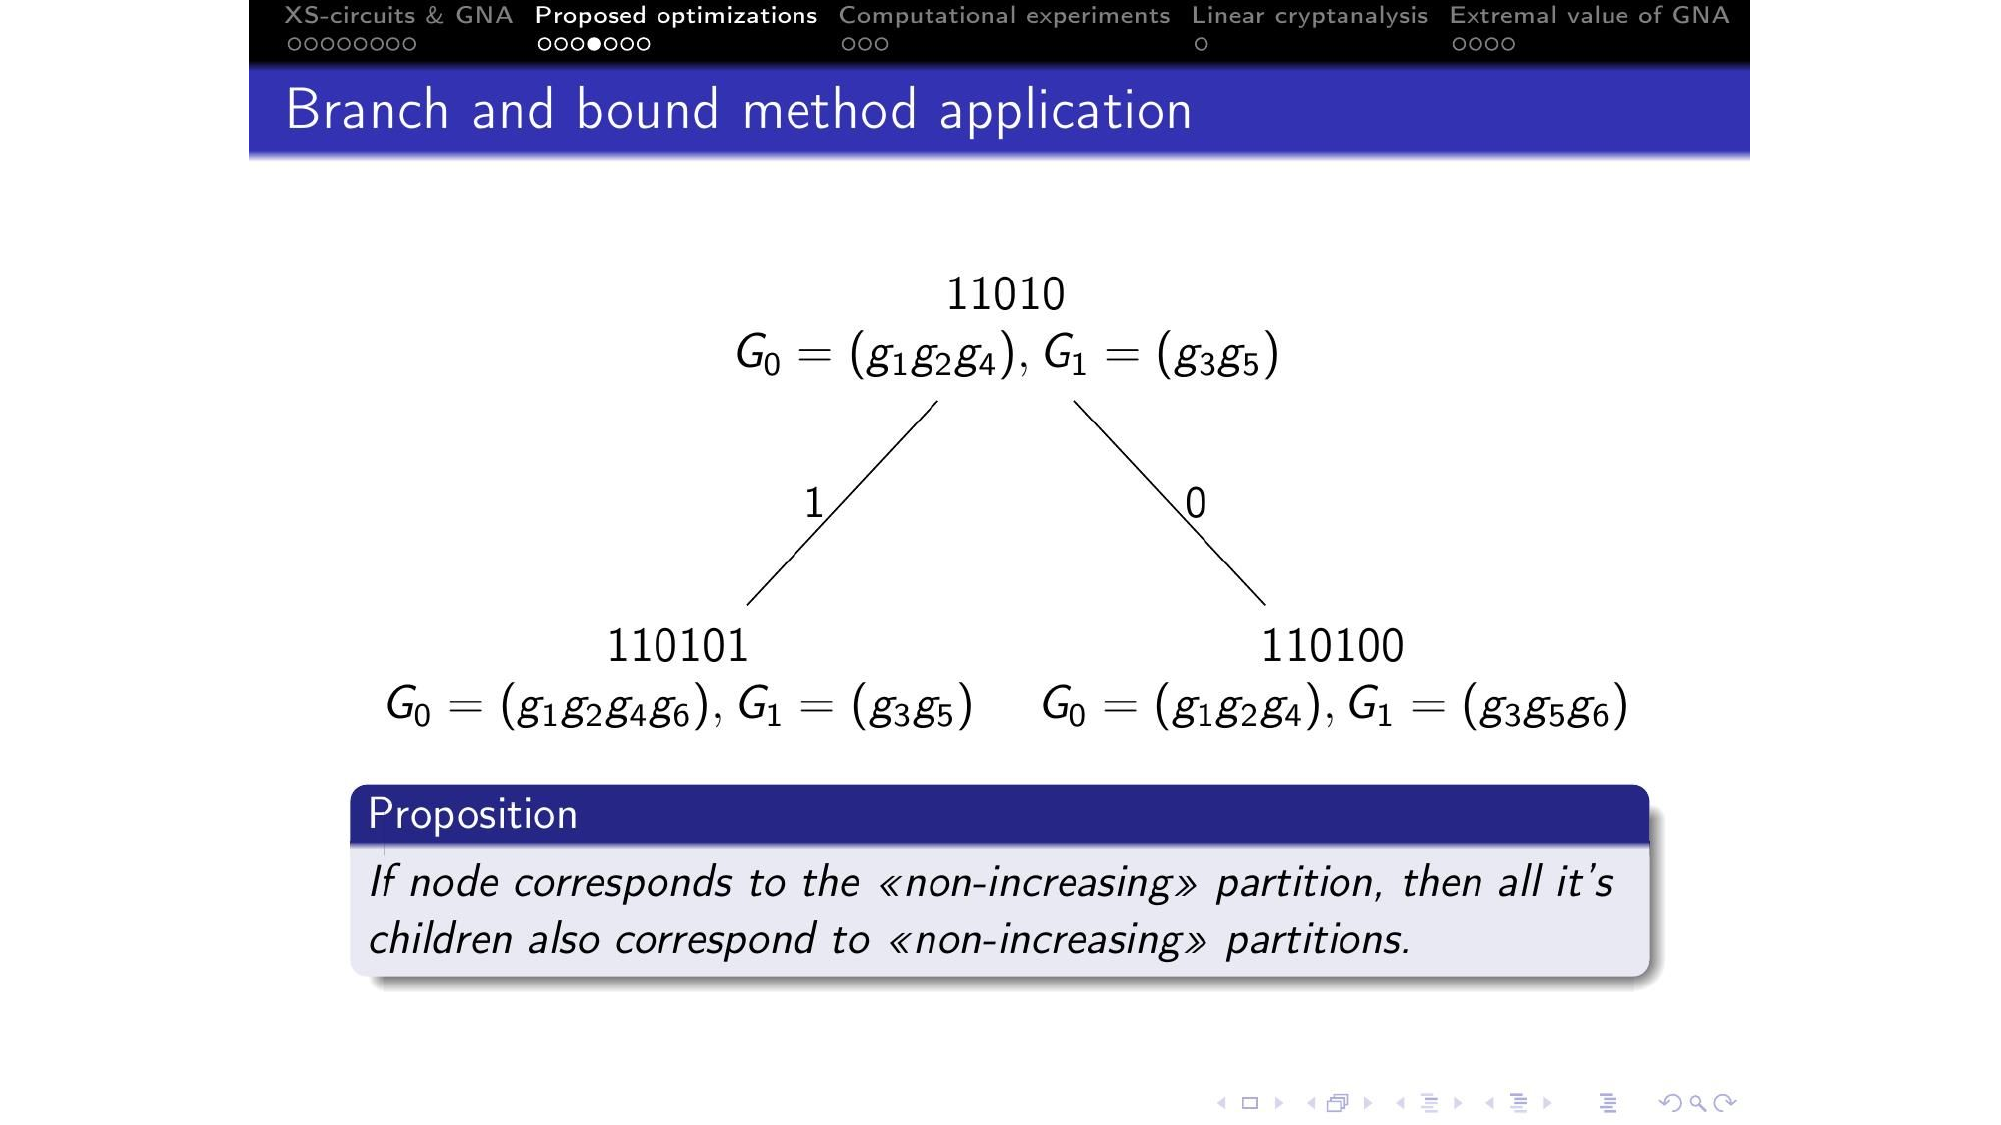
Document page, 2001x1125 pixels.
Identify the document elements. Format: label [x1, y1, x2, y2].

picture [249, 0, 1750, 1125]
